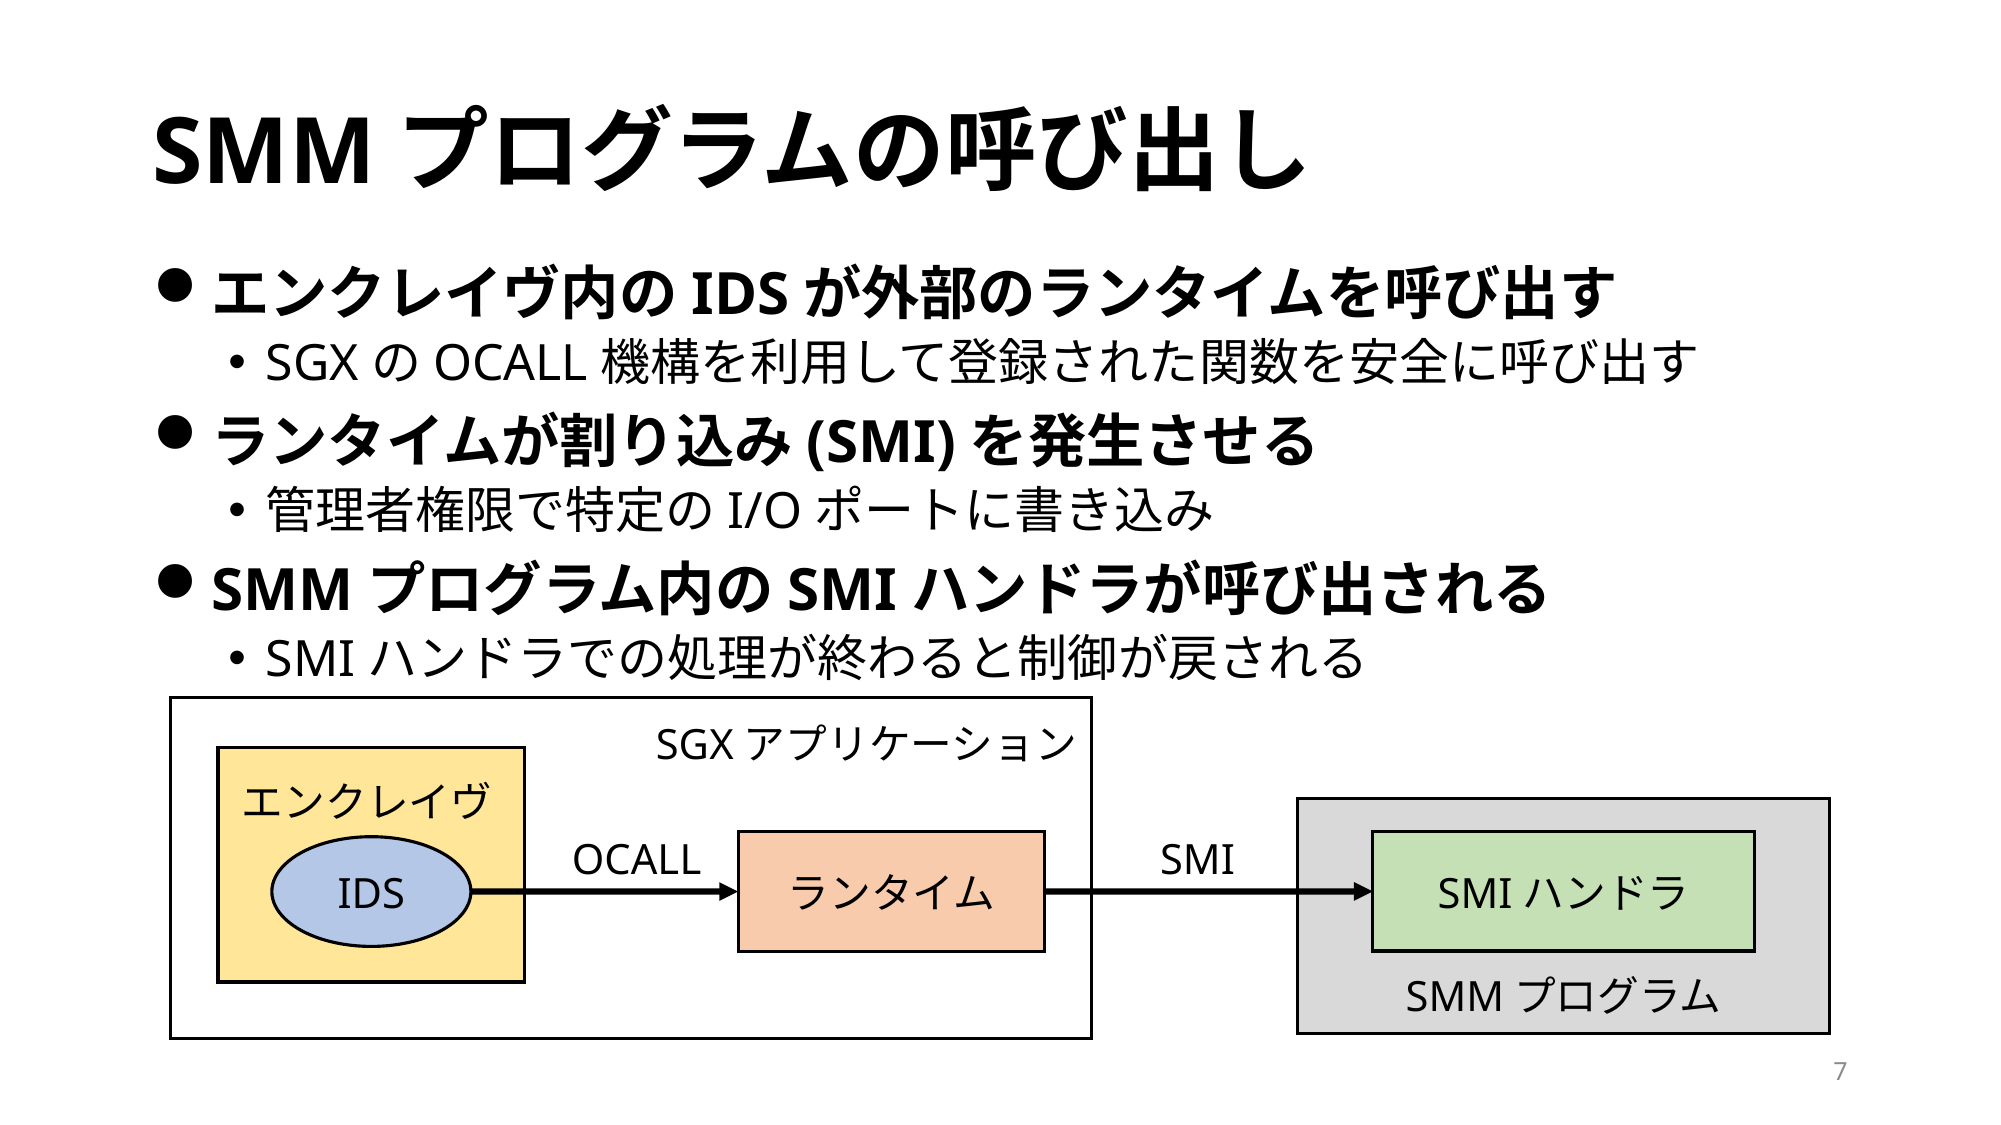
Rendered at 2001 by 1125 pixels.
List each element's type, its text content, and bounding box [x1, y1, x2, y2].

list エンクレイヴ内のIDSが外部のランタイムを呼び出す SGXのOCALL機構を利用して登録された関数を安全に呼び出す ランタイムが割り込み(SMI)を発生させる 管理者権限で特定のI/Oポートに書き込み SMMプログラム内のSMIハンドラが呼び出される SMIハンドラでの処理が終わると制御が戻される [138, 256, 1864, 971]
slide_number 7 [1412, 1042, 1863, 1103]
title SMMプログラムの呼び出し [137, 84, 1863, 224]
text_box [169, 697, 1830, 1039]
